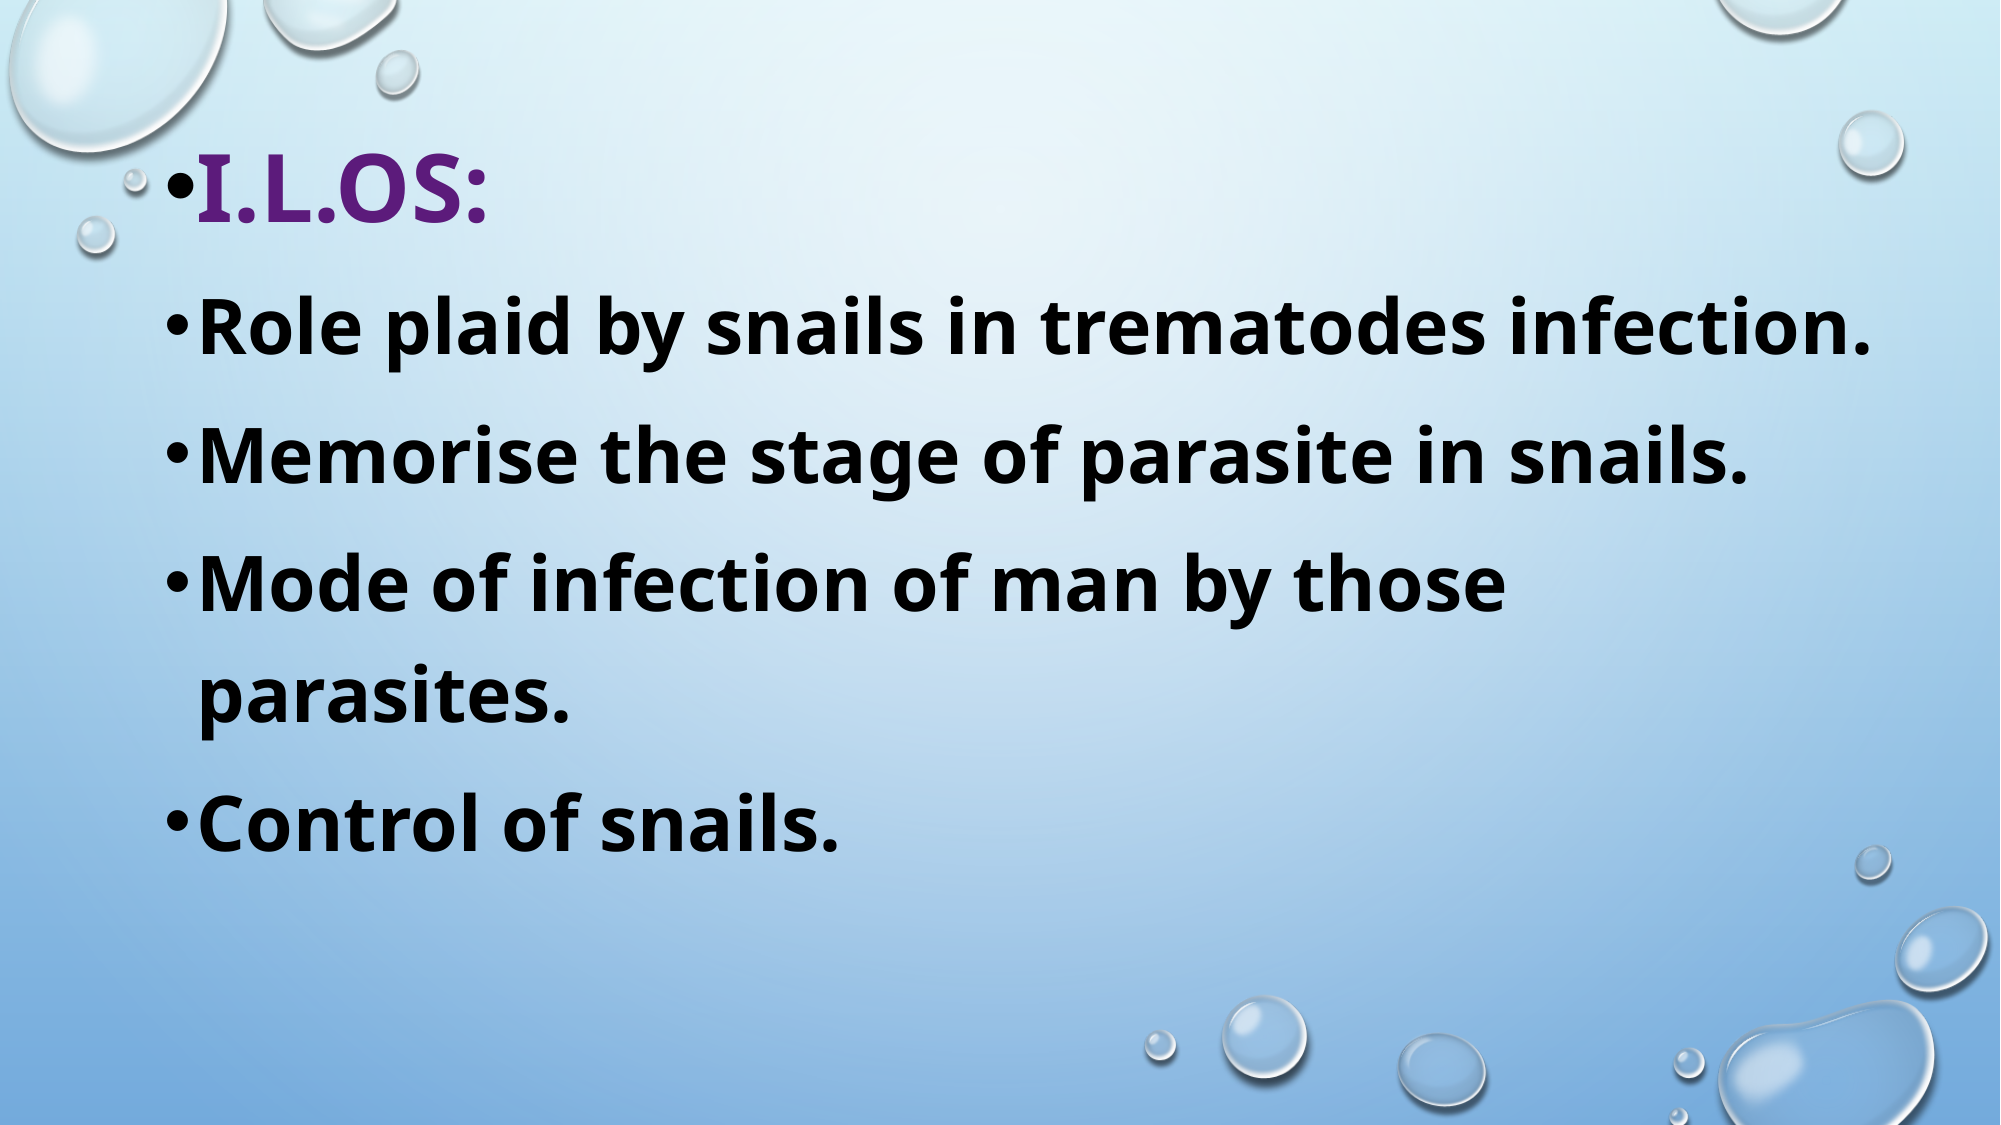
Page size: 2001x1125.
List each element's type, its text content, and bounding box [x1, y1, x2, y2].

picture [0, 0, 2000, 1125]
list I.L.Os: Role plaid by snails in trematodes infection. Memorise the stage of parasite in snails. Mode of infection of man by those parasites. Control of snails. [149, 98, 1904, 950]
